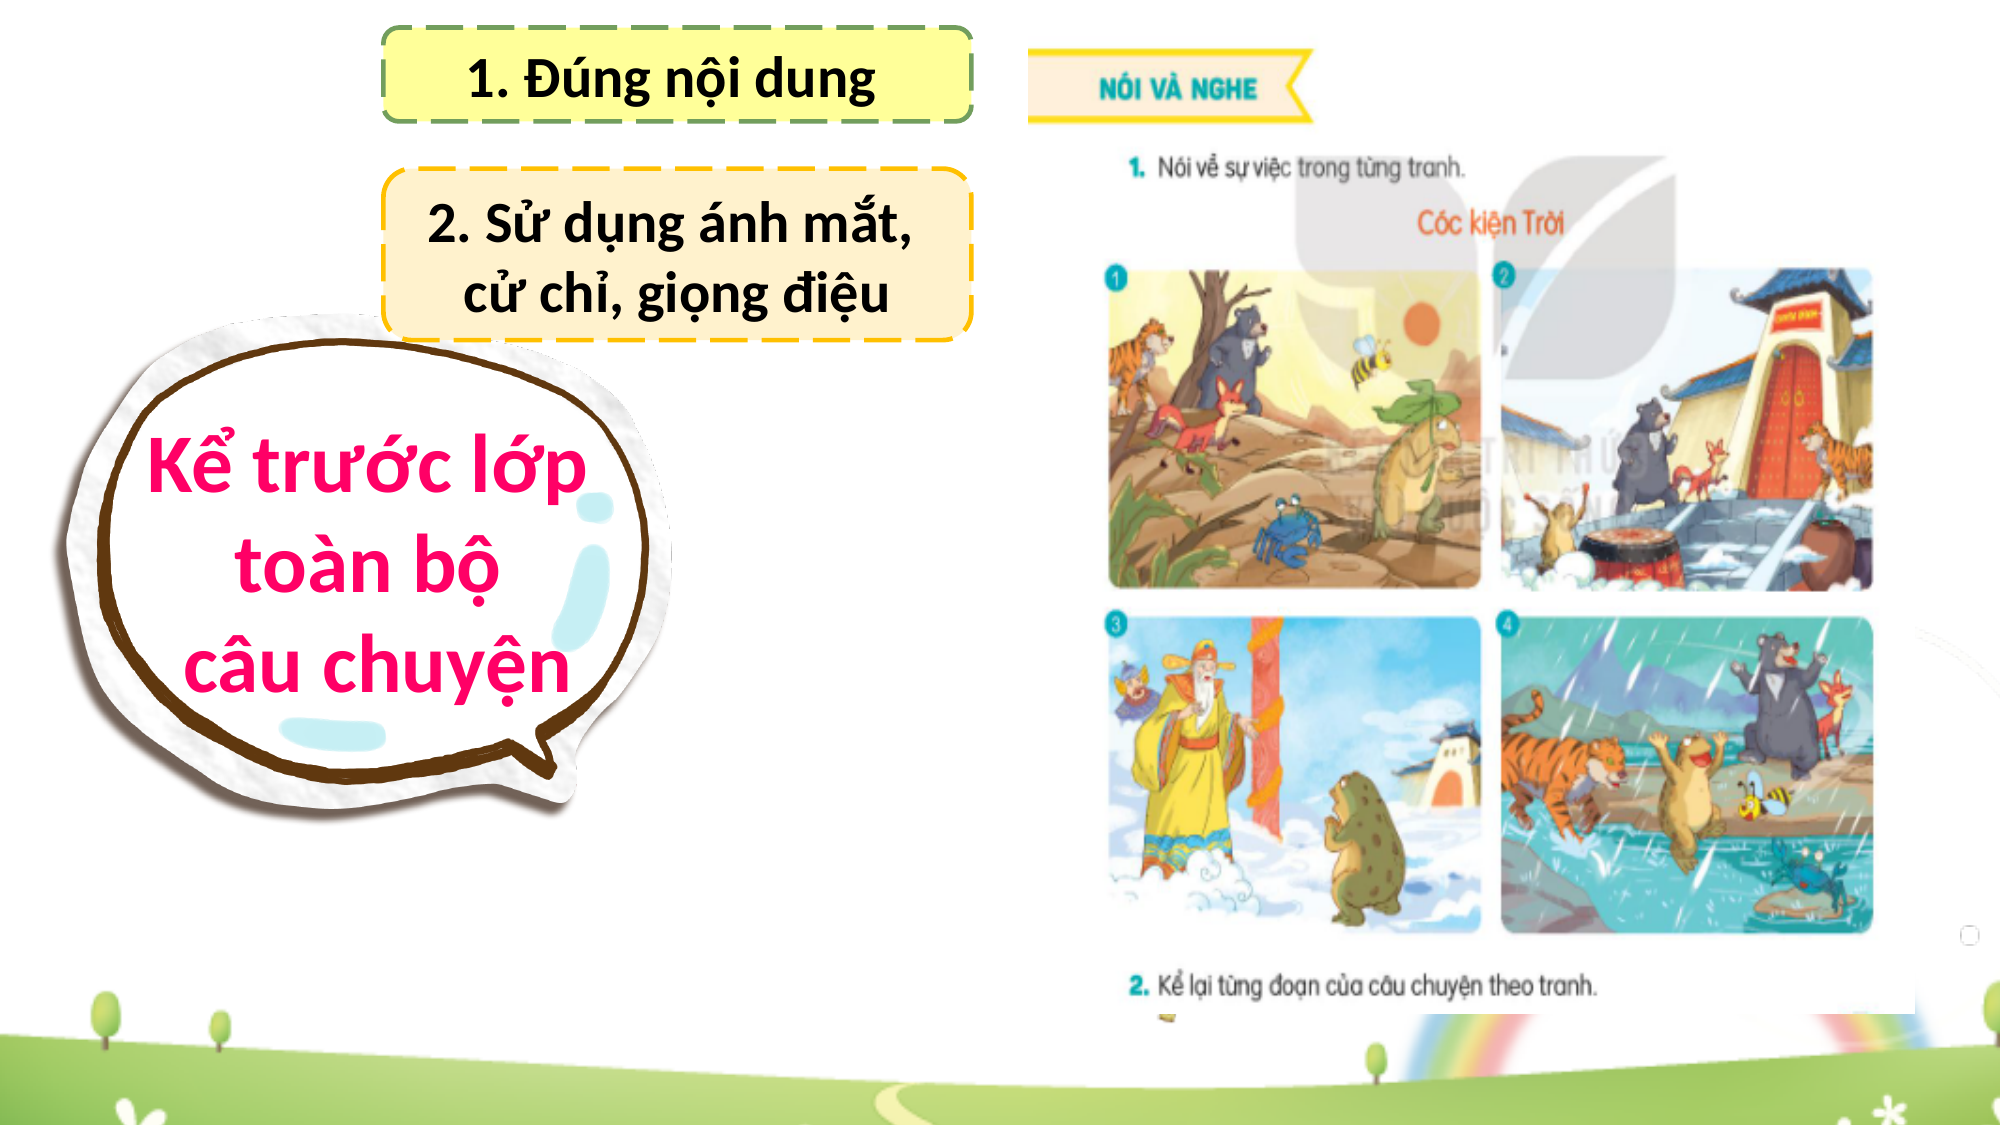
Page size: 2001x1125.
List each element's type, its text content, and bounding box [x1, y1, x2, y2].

text_box 2. Sử dụng ánh mắt, cử chỉ, giọng điệu [383, 168, 972, 341]
picture [0, 27, 2000, 1125]
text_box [0, 313, 878, 827]
text_box 1. Đúng nội dung [383, 27, 972, 122]
